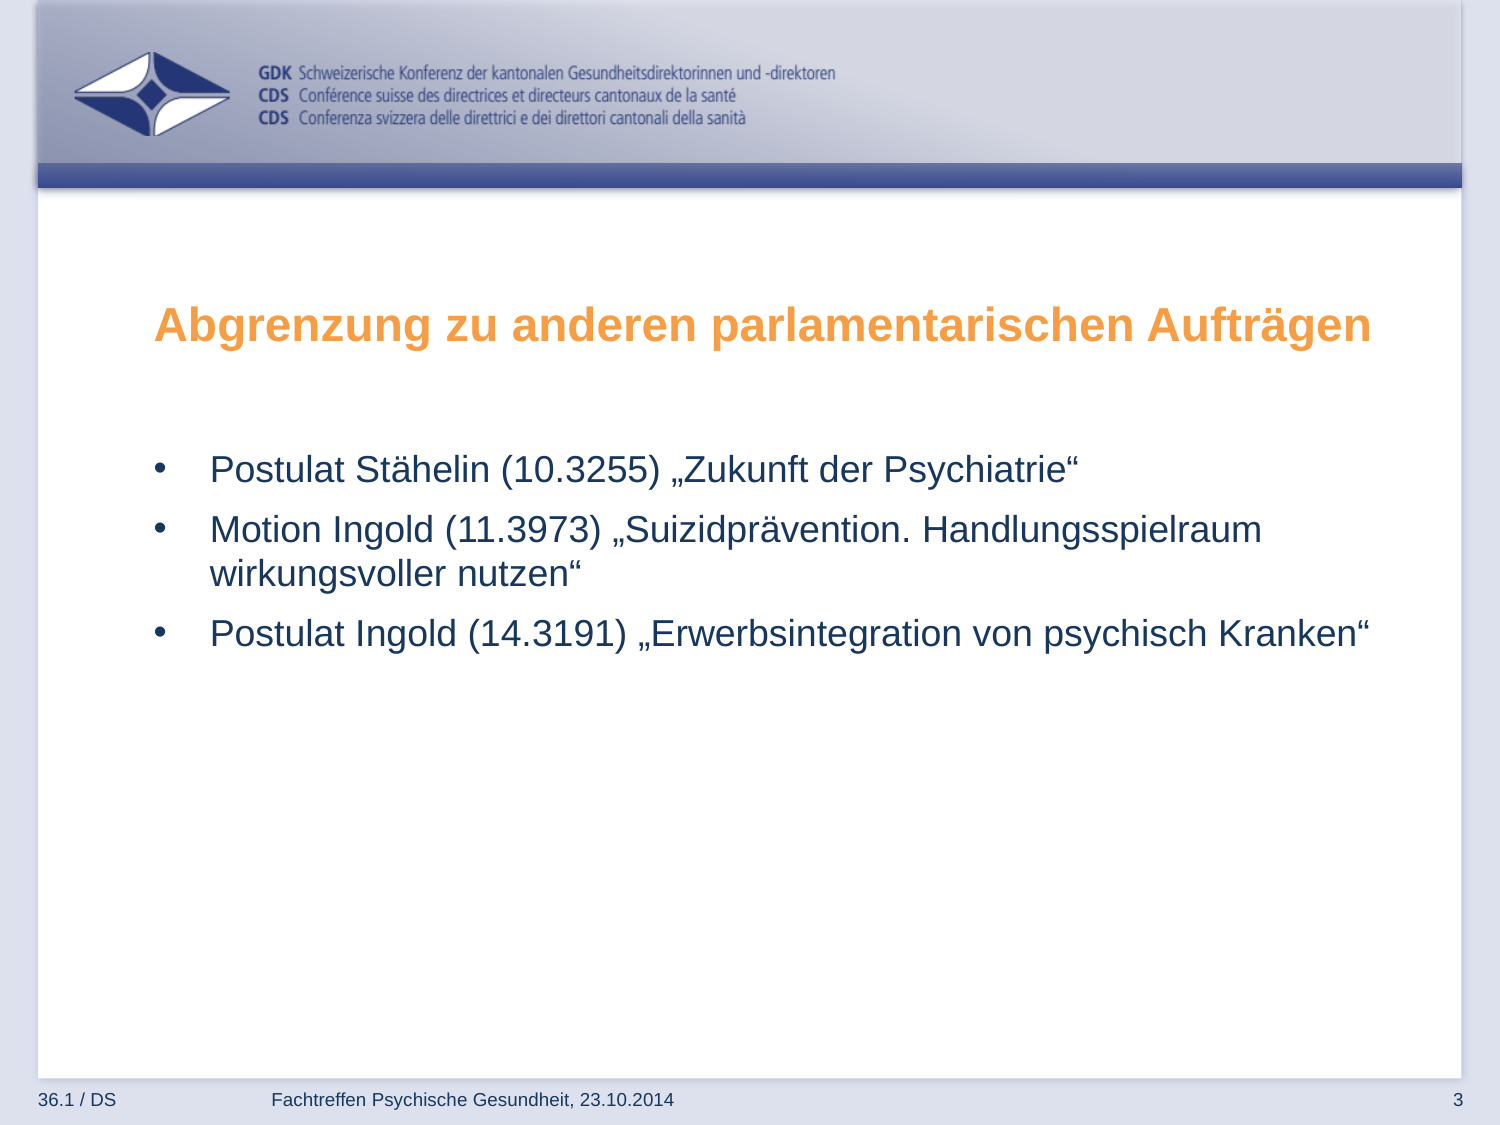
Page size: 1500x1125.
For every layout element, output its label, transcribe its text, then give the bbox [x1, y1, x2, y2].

slide_number 3 [1354, 1068, 1479, 1125]
slide_number 36.1 / DS [22, 1068, 256, 1125]
title Abgrenzung zu anderen parlamentarischen Aufträgen [138, 258, 1424, 387]
footer Fachtreffen Psychische Gesundheit, 23.10.2014 [256, 1068, 1354, 1125]
list Postulat Stähelin (10.3255) „Zukunft der Psychiatrie“ Motion Ingold (11.3973) „Suizidprävention. Handlungsspielraum wirkungsvoller nutzen“ Postulat Ingold (14.3191) „Erwerbsintegration von psychisch Kranken“ [138, 438, 1424, 1068]
